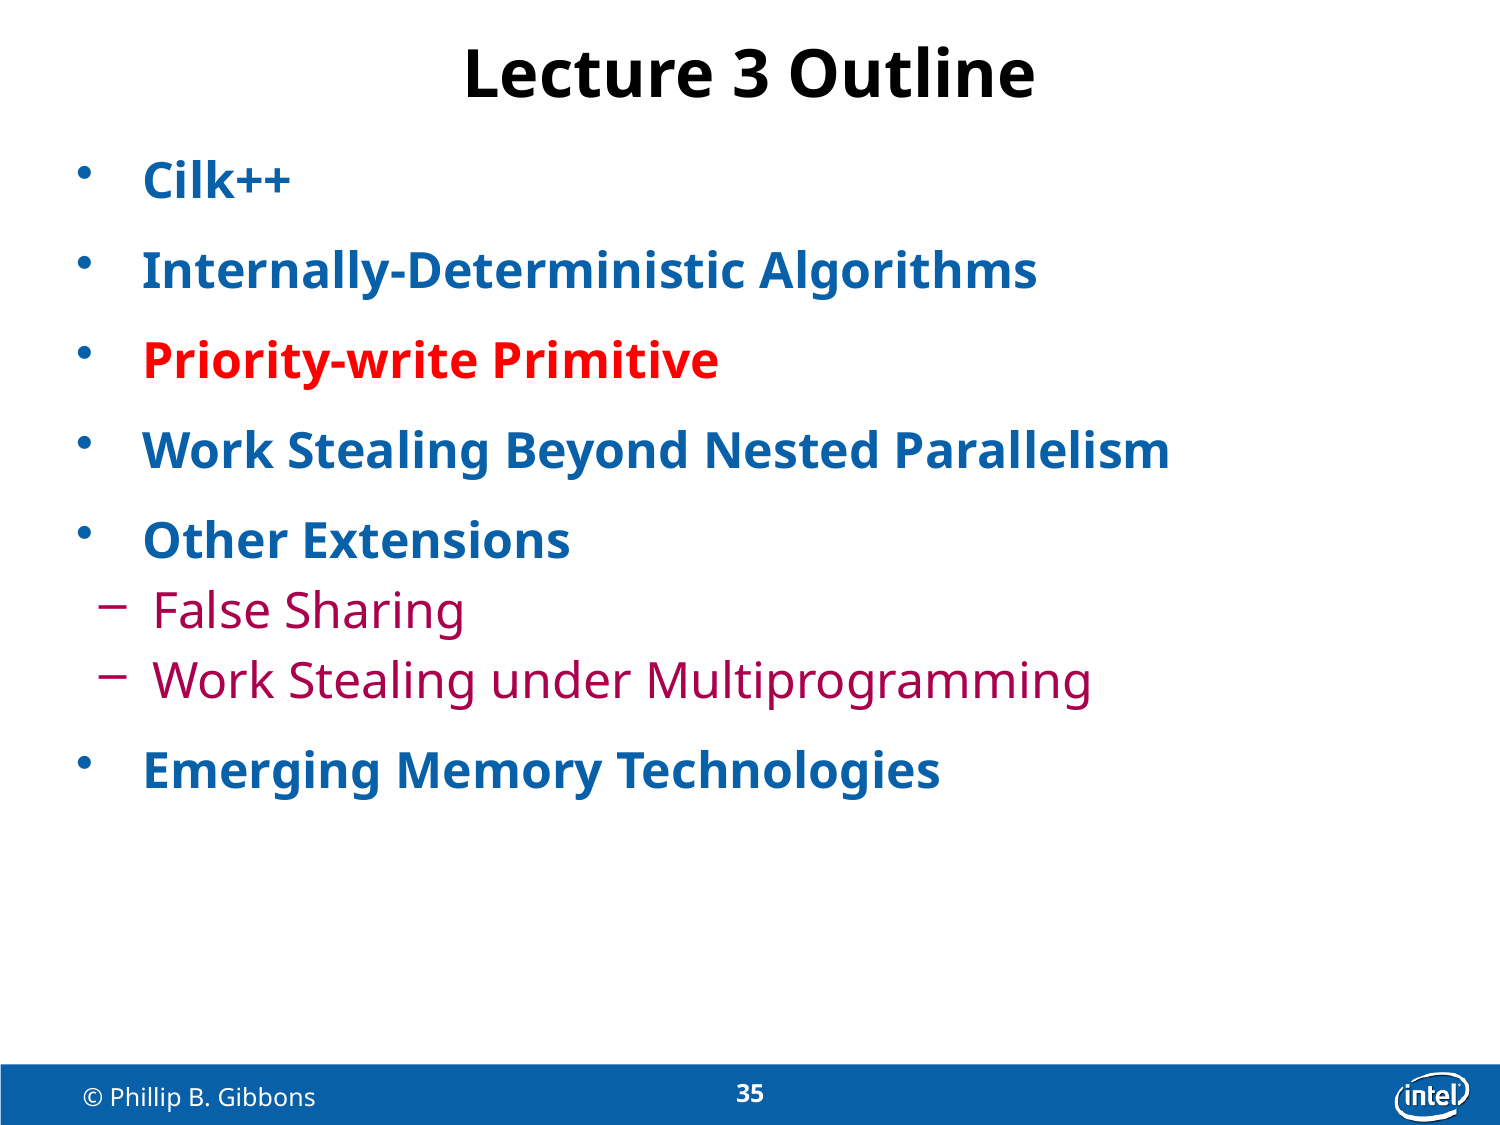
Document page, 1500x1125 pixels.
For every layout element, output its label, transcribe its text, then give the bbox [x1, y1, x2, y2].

title Lecture 3 Outline [0, 30, 1500, 177]
picture [1390, 1071, 1474, 1125]
list Cilk++ Internally-Deterministic Algorithms Priority-write Primitive Work Stealing Beyond Nested Parallelism Other Extensions False Sharing Work Stealing under Multiprogramming Emerging Memory Technologies [58, 148, 1500, 1071]
